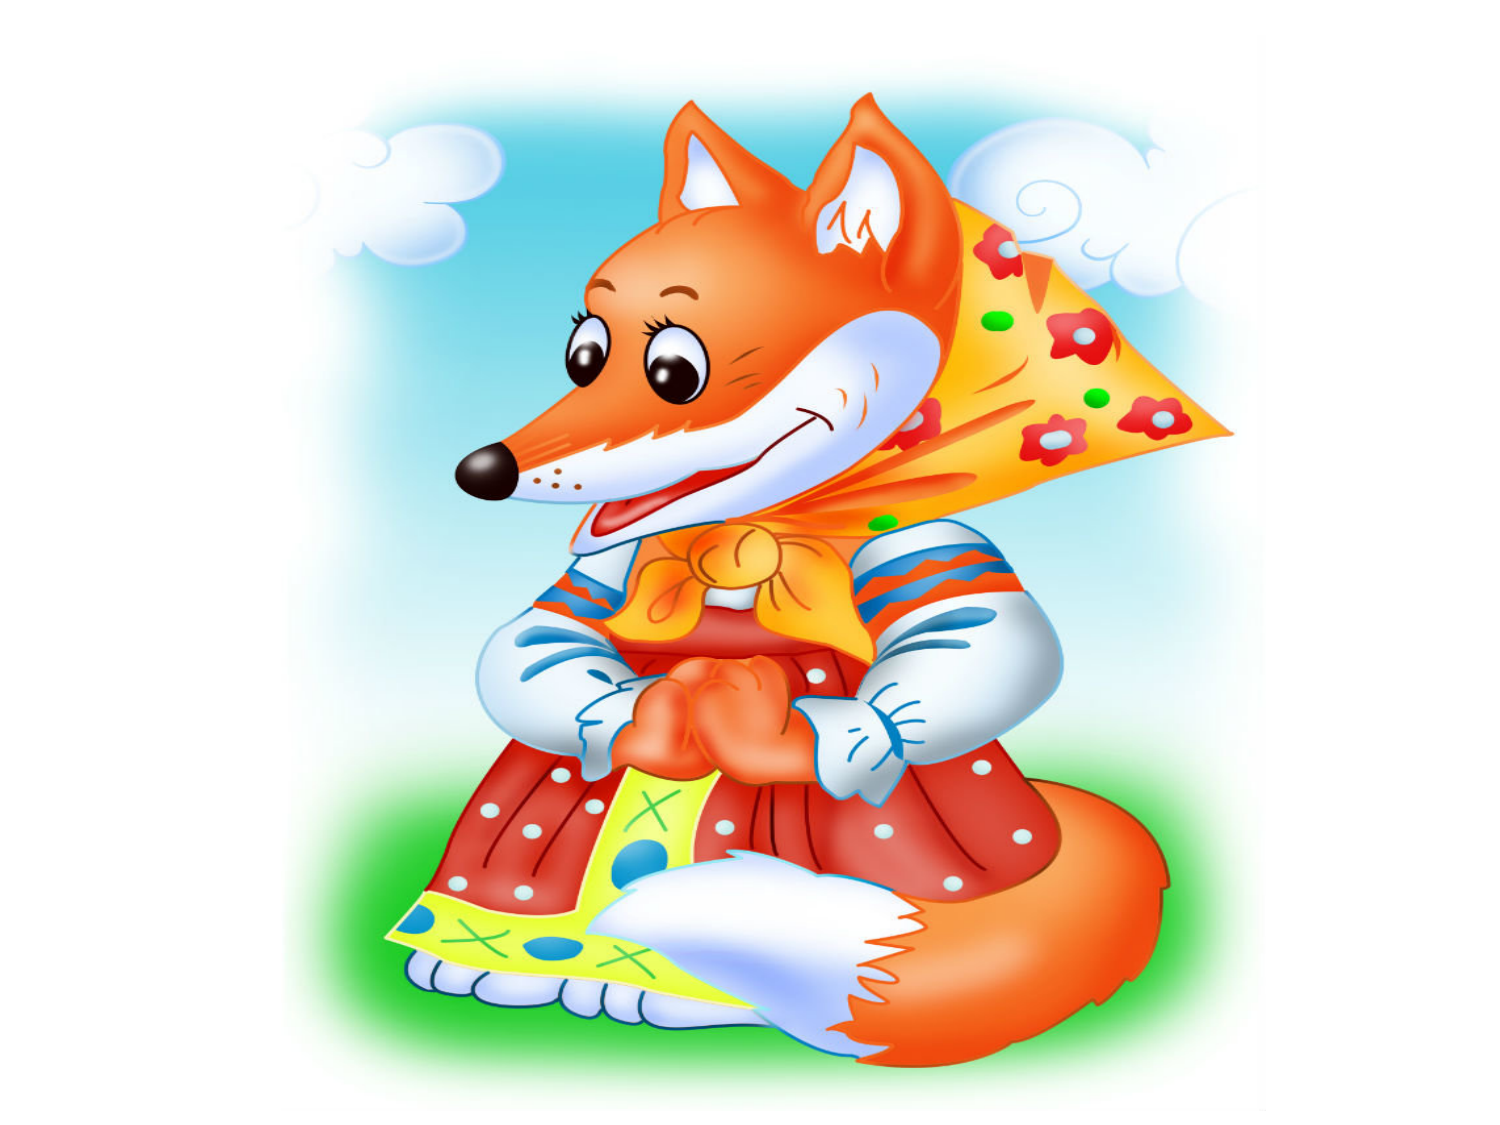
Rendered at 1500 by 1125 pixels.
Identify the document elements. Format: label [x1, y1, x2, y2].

list [280, 34, 1266, 1112]
